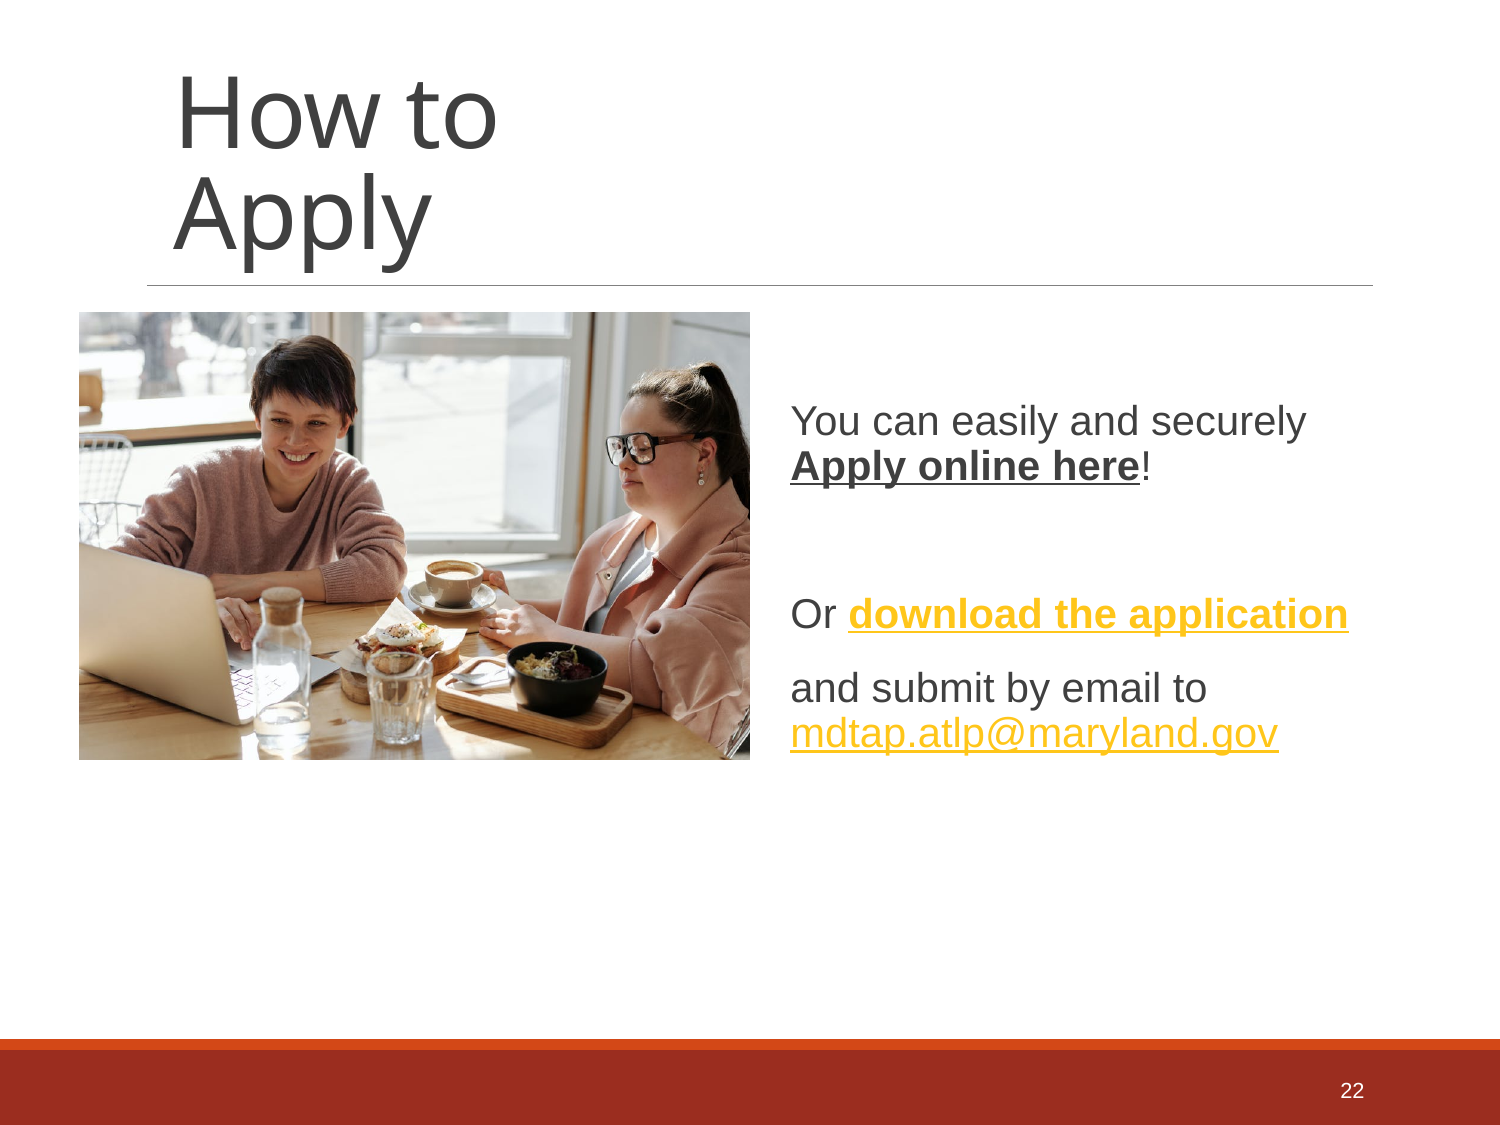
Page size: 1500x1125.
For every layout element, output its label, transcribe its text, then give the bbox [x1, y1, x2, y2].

picture [78, 311, 751, 761]
slide_number 22 [1218, 1059, 1380, 1120]
list You can easily and securely Apply online here! Or download the application and submit by email to mdtap.atlp@maryland.gov [775, 312, 1407, 915]
title How to Apply [158, 40, 789, 279]
